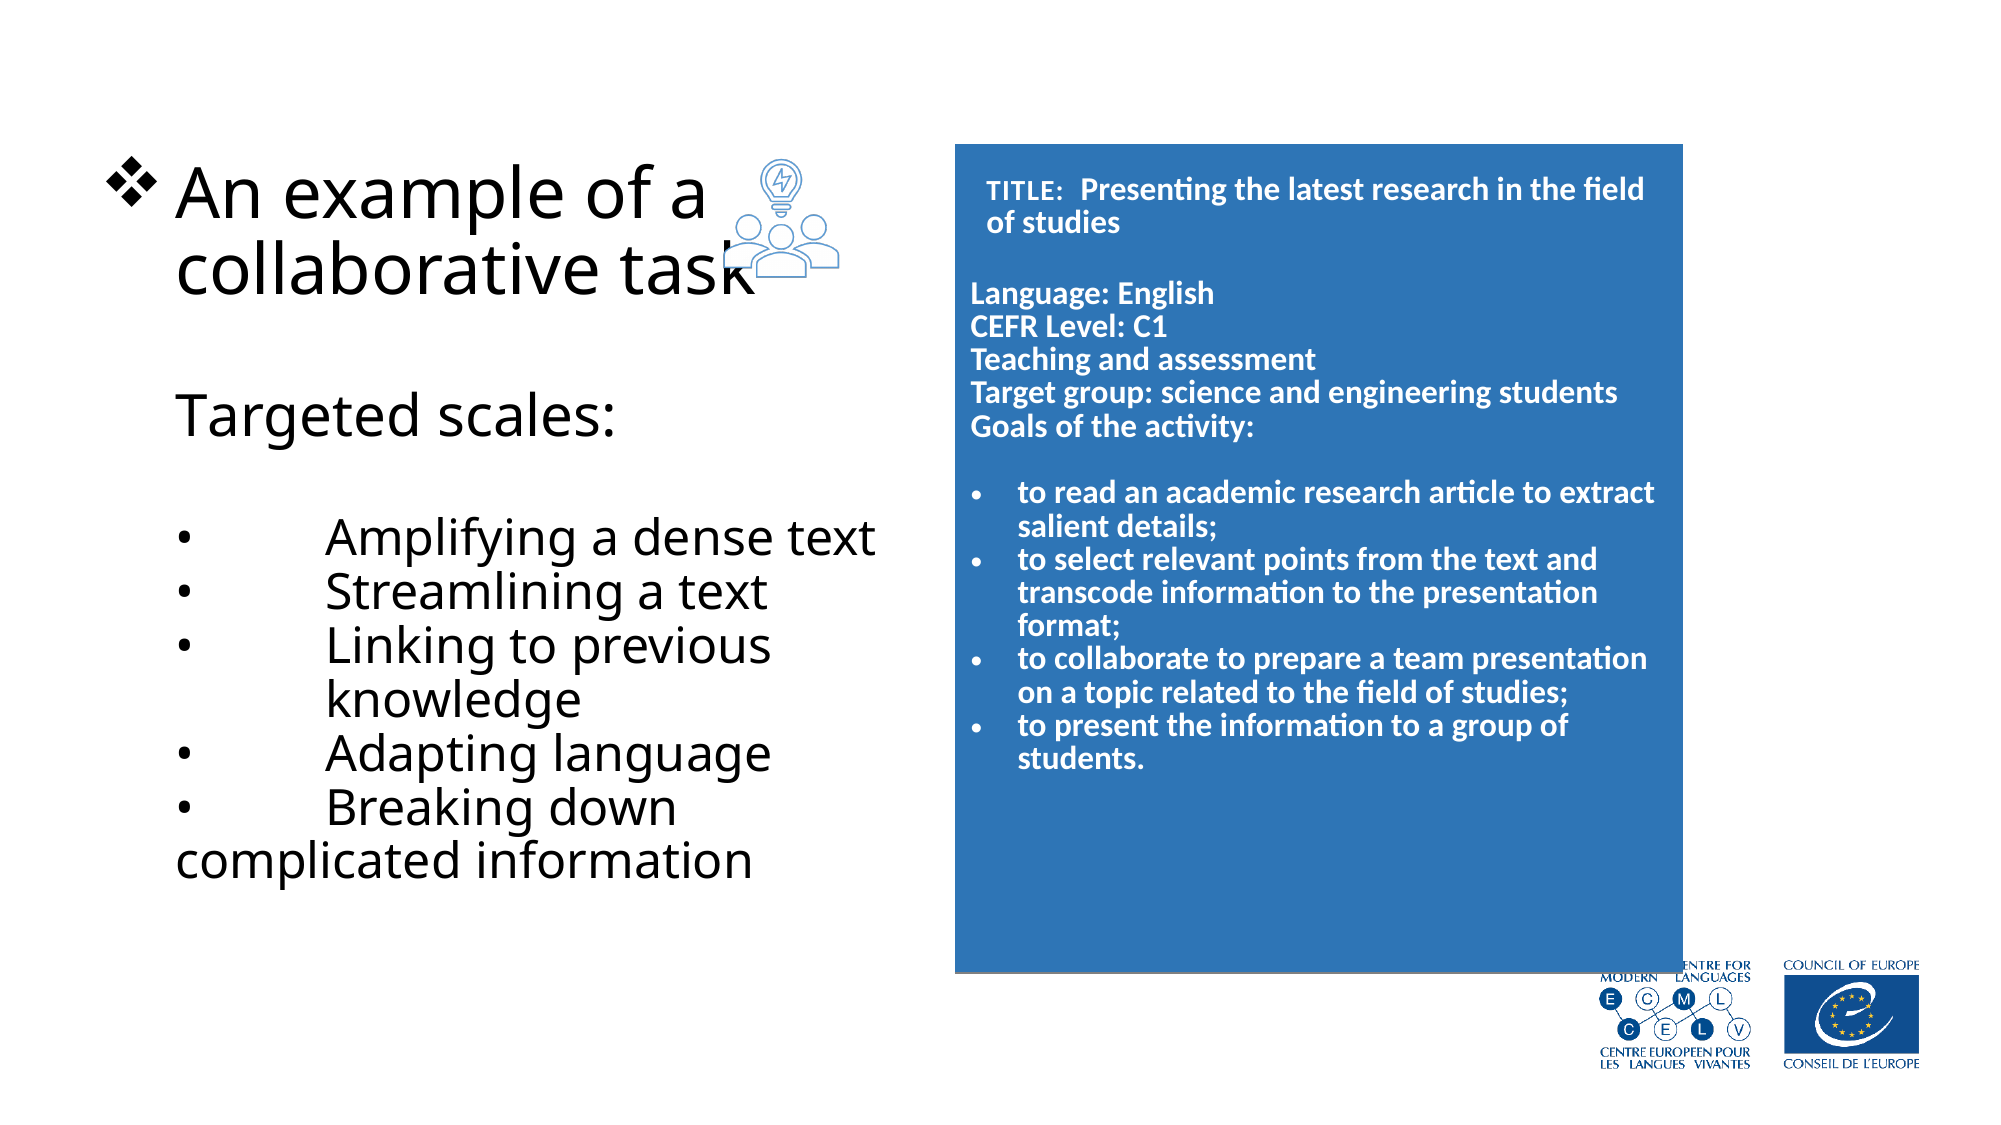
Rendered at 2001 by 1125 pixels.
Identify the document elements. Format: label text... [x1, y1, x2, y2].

title An example of a collaborative task Targeted scales: • Amplifying a dense text • Streamlining a text • Linking to previous knowledge • Adapting language • Breaking down complicated information [85, 101, 936, 1005]
picture [704, 143, 856, 294]
table_header Title: Presenting the latest research in the field of studies [955, 144, 1683, 279]
picture [1598, 959, 1921, 1069]
table_cell Language: English CEFR Level: C1 Teaching and assessment Target group: science and engineering students Goals of the activity: to read an academic research article to extract salient details; to select relevant points from the text and transcode information to the presentation format; to collaborate to prepare a team presentation on a topic related to the field of studies; to present the information to a group of students. [955, 279, 1683, 972]
